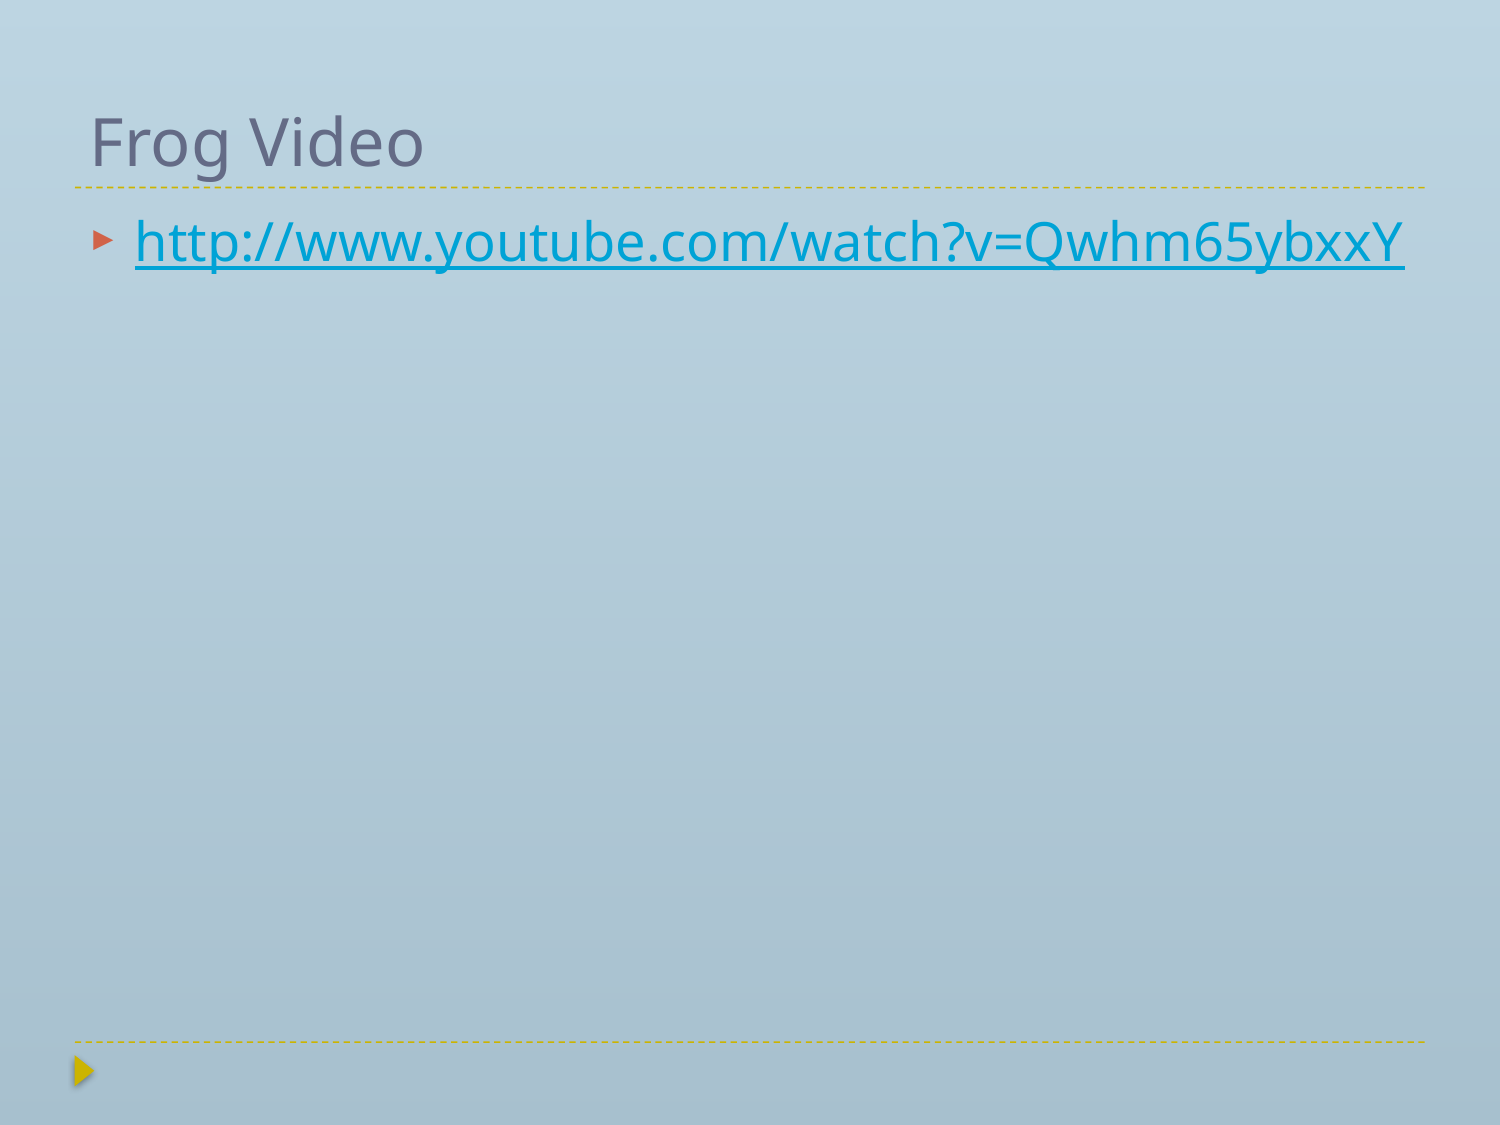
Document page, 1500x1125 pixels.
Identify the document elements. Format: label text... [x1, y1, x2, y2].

list http://www.youtube.com/watch?v=Qwhm65ybxxY [75, 200, 1425, 1010]
title Frog Video [75, 24, 1425, 188]
